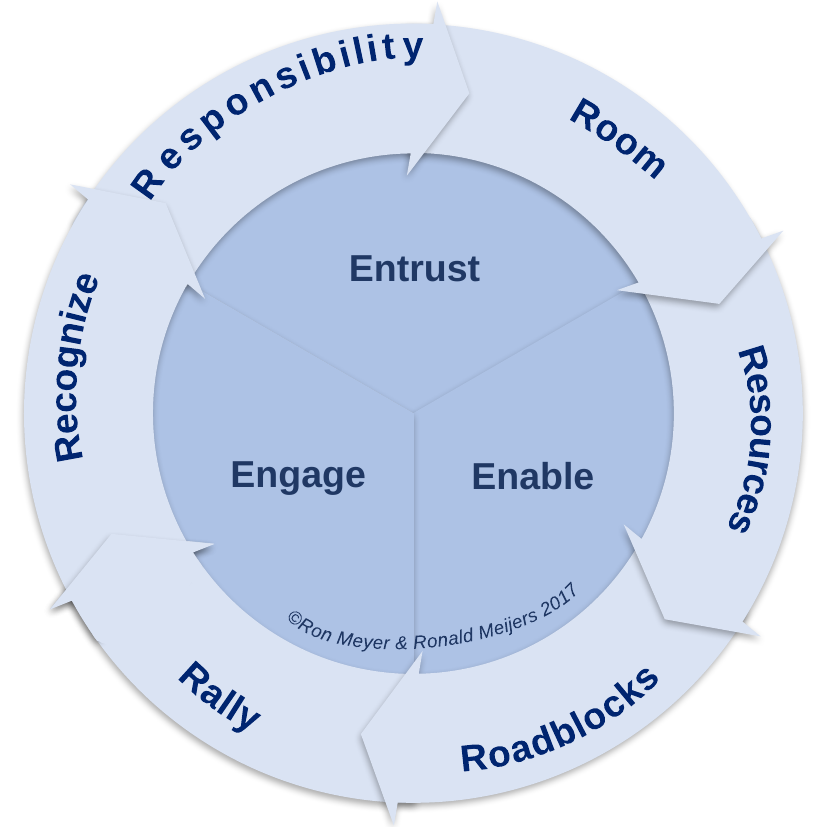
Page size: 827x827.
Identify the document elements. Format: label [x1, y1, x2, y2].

text_box [23, 184, 147, 587]
text_box [102, 621, 397, 802]
text_box [438, 25, 784, 304]
text_box [148, 147, 680, 680]
text_box [90, 574, 147, 644]
text_box [360, 632, 730, 826]
text_box [50, 533, 147, 633]
text_box [680, 257, 803, 637]
text_box [95, 1, 470, 198]
